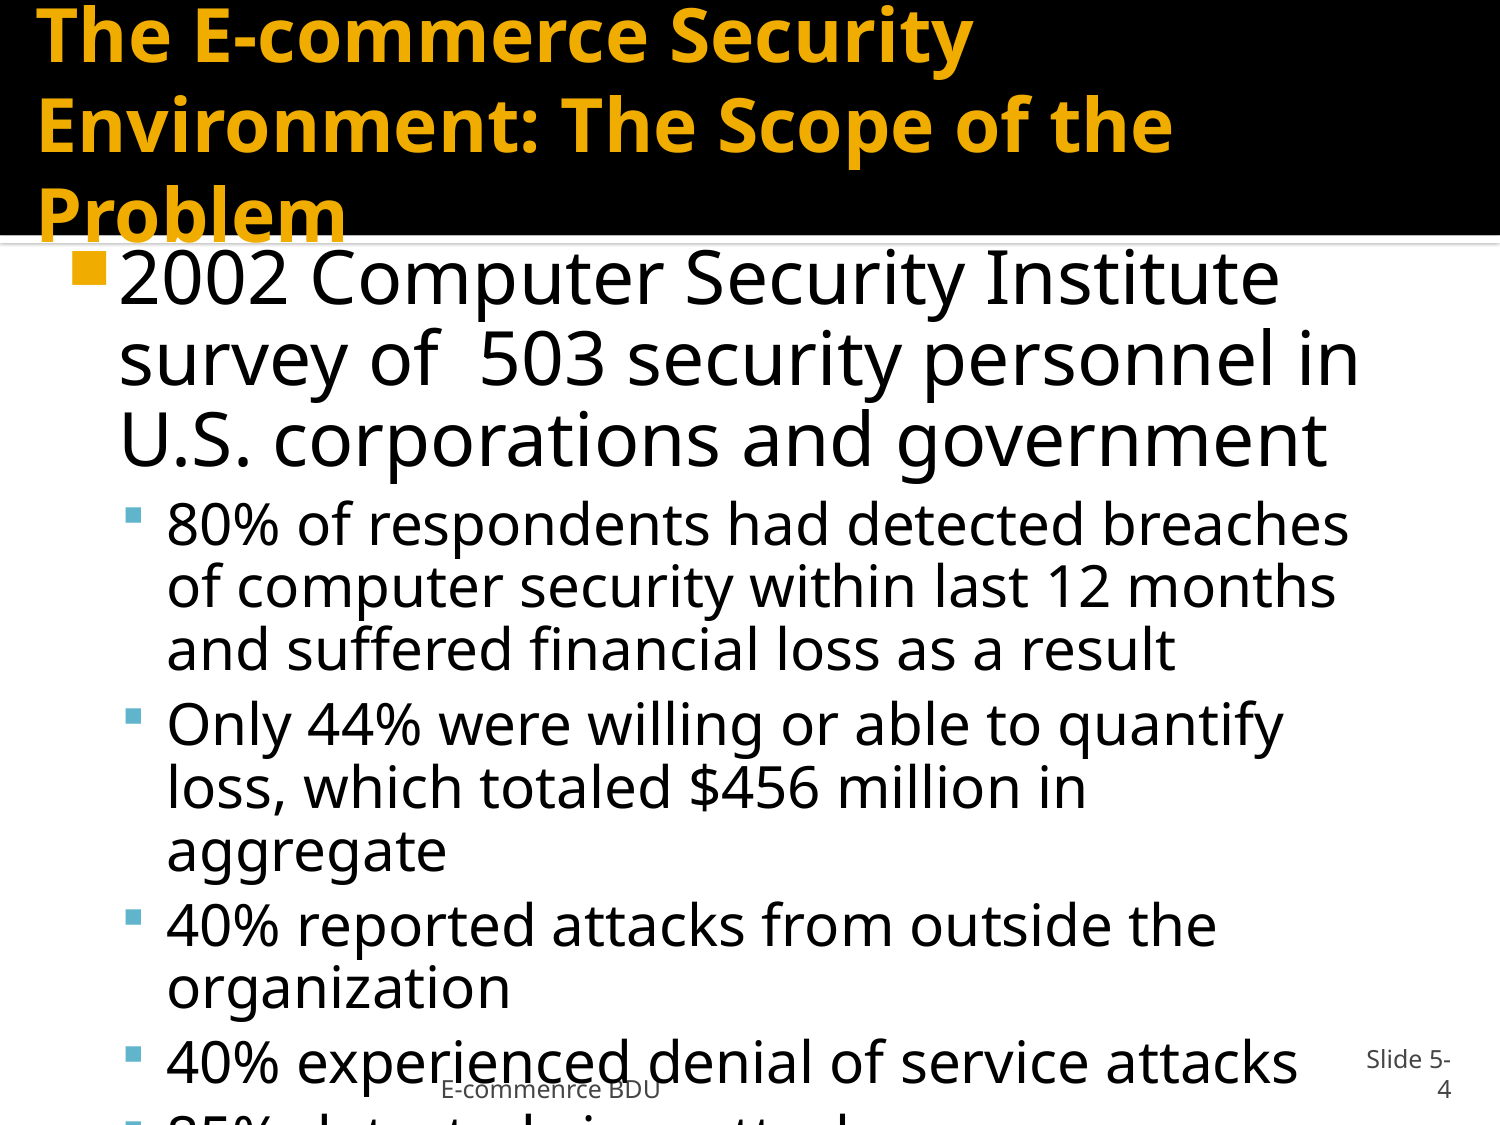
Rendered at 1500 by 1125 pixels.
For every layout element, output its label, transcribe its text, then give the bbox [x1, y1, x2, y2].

list 2002 Computer Security Institute survey of 503 security personnel in U.S. corporations and government 80% of respondents had detected breaches of computer security within last 12 months and suffered financial loss as a result Only 44% were willing or able to quantify loss, which totaled $456 million in aggregate 40% reported attacks from outside the organization 40% experienced denial of service attacks 85% detected virus attacks [37, 224, 1388, 1088]
footer E-commenrce BDU [433, 1062, 1337, 1108]
title The E-commerce Security Environment: The Scope of the Problem [20, 24, 1500, 221]
slide_number Slide 5-4 [1345, 1062, 1467, 1108]
